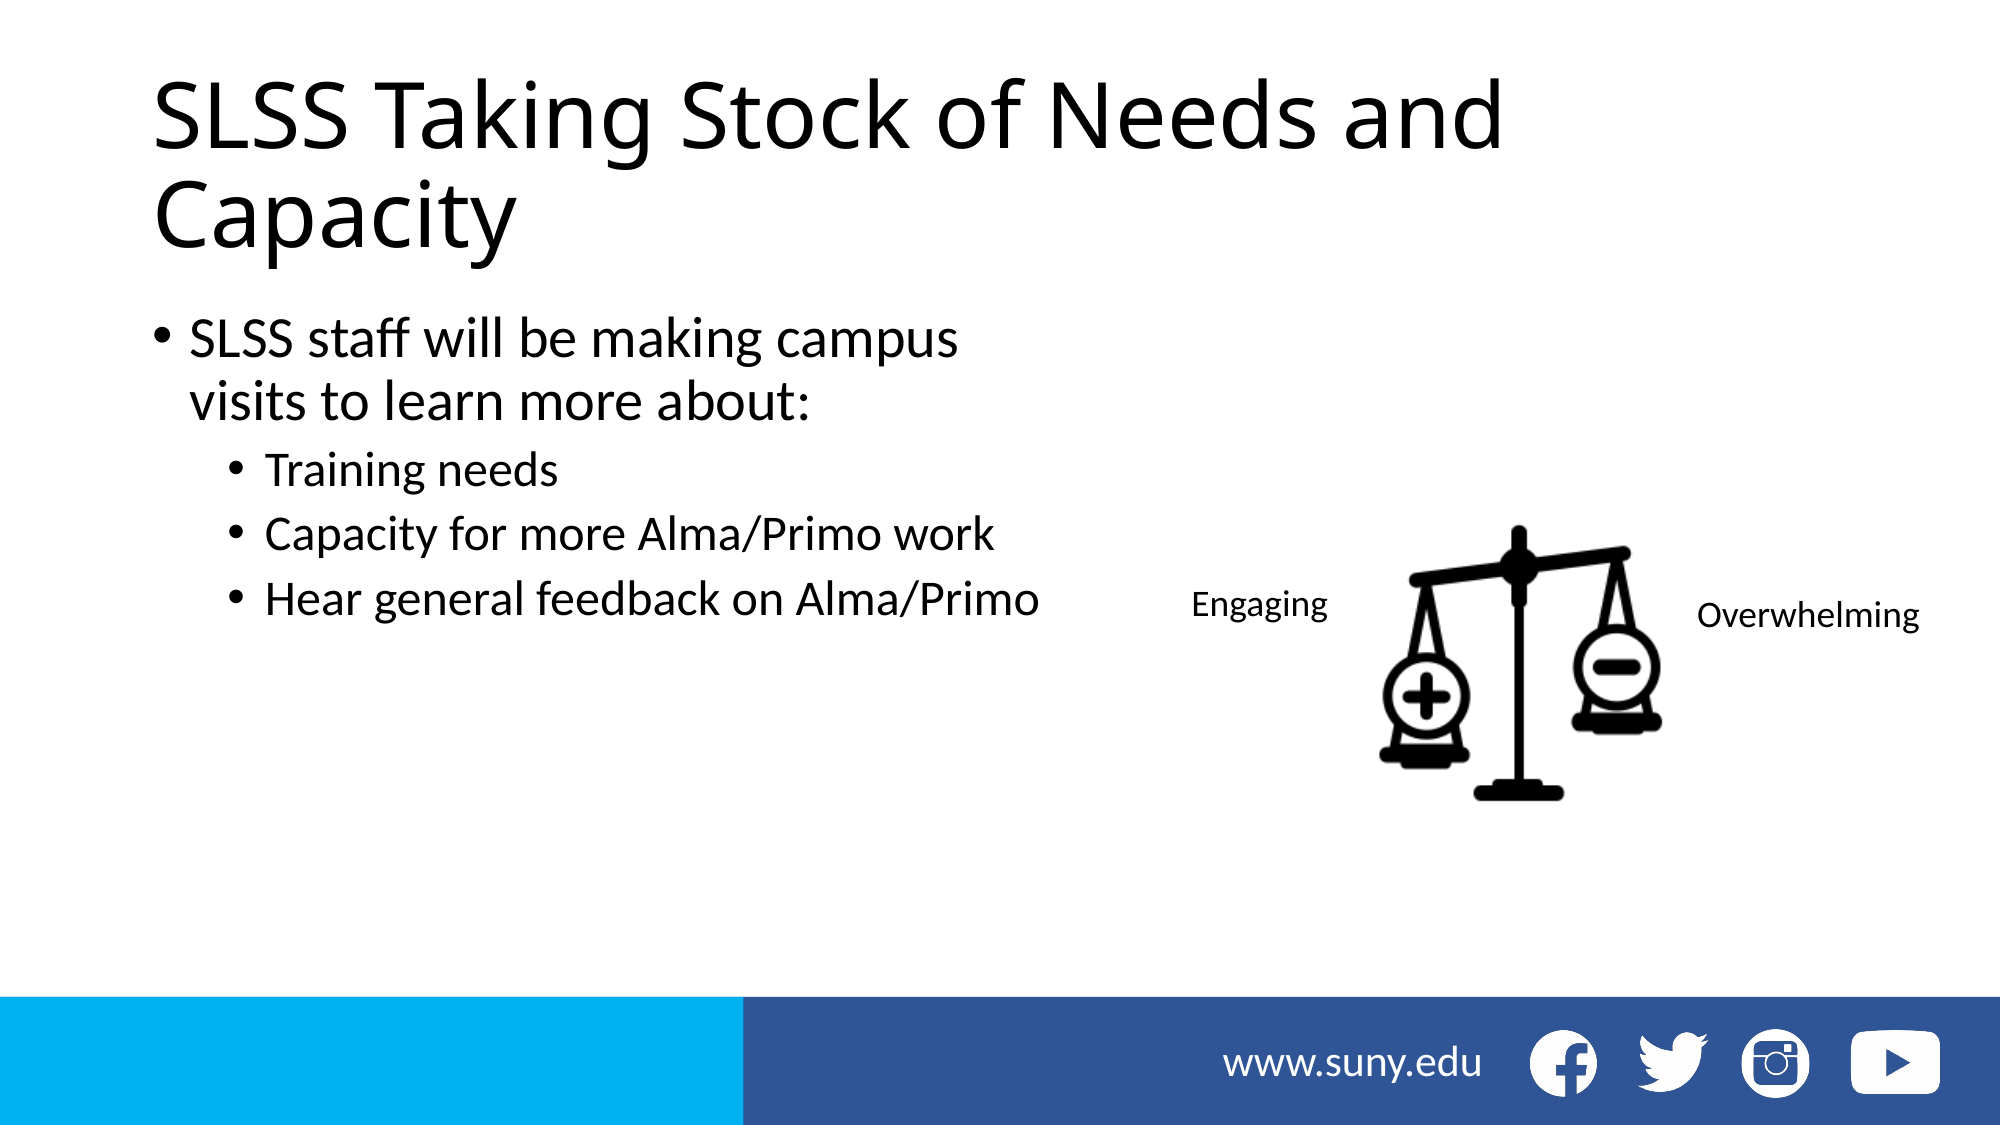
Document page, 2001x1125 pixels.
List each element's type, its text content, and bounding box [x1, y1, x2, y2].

text_box [744, 996, 2000, 1125]
list SLSS staff will be making campus visits to learn more about: Training needs Capacity for more Alma/Primo work Hear general feedback on Alma/Primo [137, 299, 1087, 965]
text_box Overwhelming [1682, 582, 1956, 642]
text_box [1029, 1025, 1940, 1098]
text_box [0, 996, 744, 1125]
text_box Engaging [1176, 571, 1364, 631]
picture [1364, 507, 1678, 820]
title SLSS Taking Stock of Needs and Capacity [137, 59, 1863, 278]
